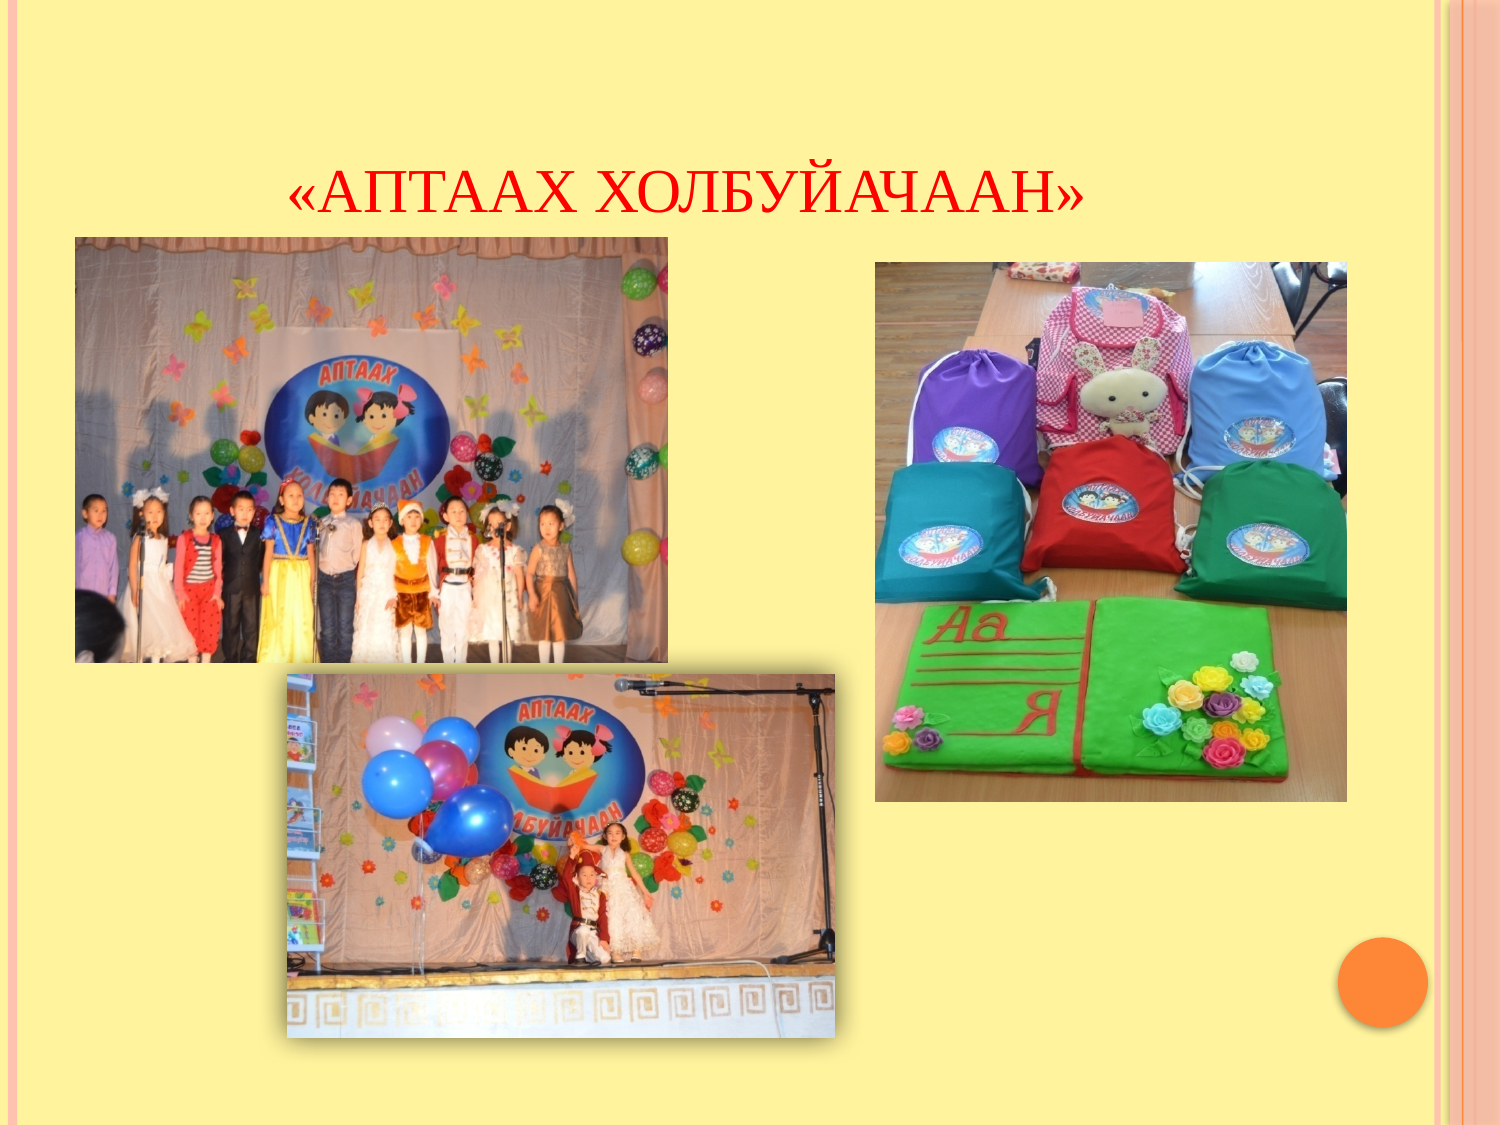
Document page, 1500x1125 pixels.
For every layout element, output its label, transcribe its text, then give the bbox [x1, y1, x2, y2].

title «Аптаах холбуйачаан» [75, 45, 1300, 233]
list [74, 236, 669, 663]
picture [874, 261, 1347, 802]
picture [286, 674, 836, 1038]
